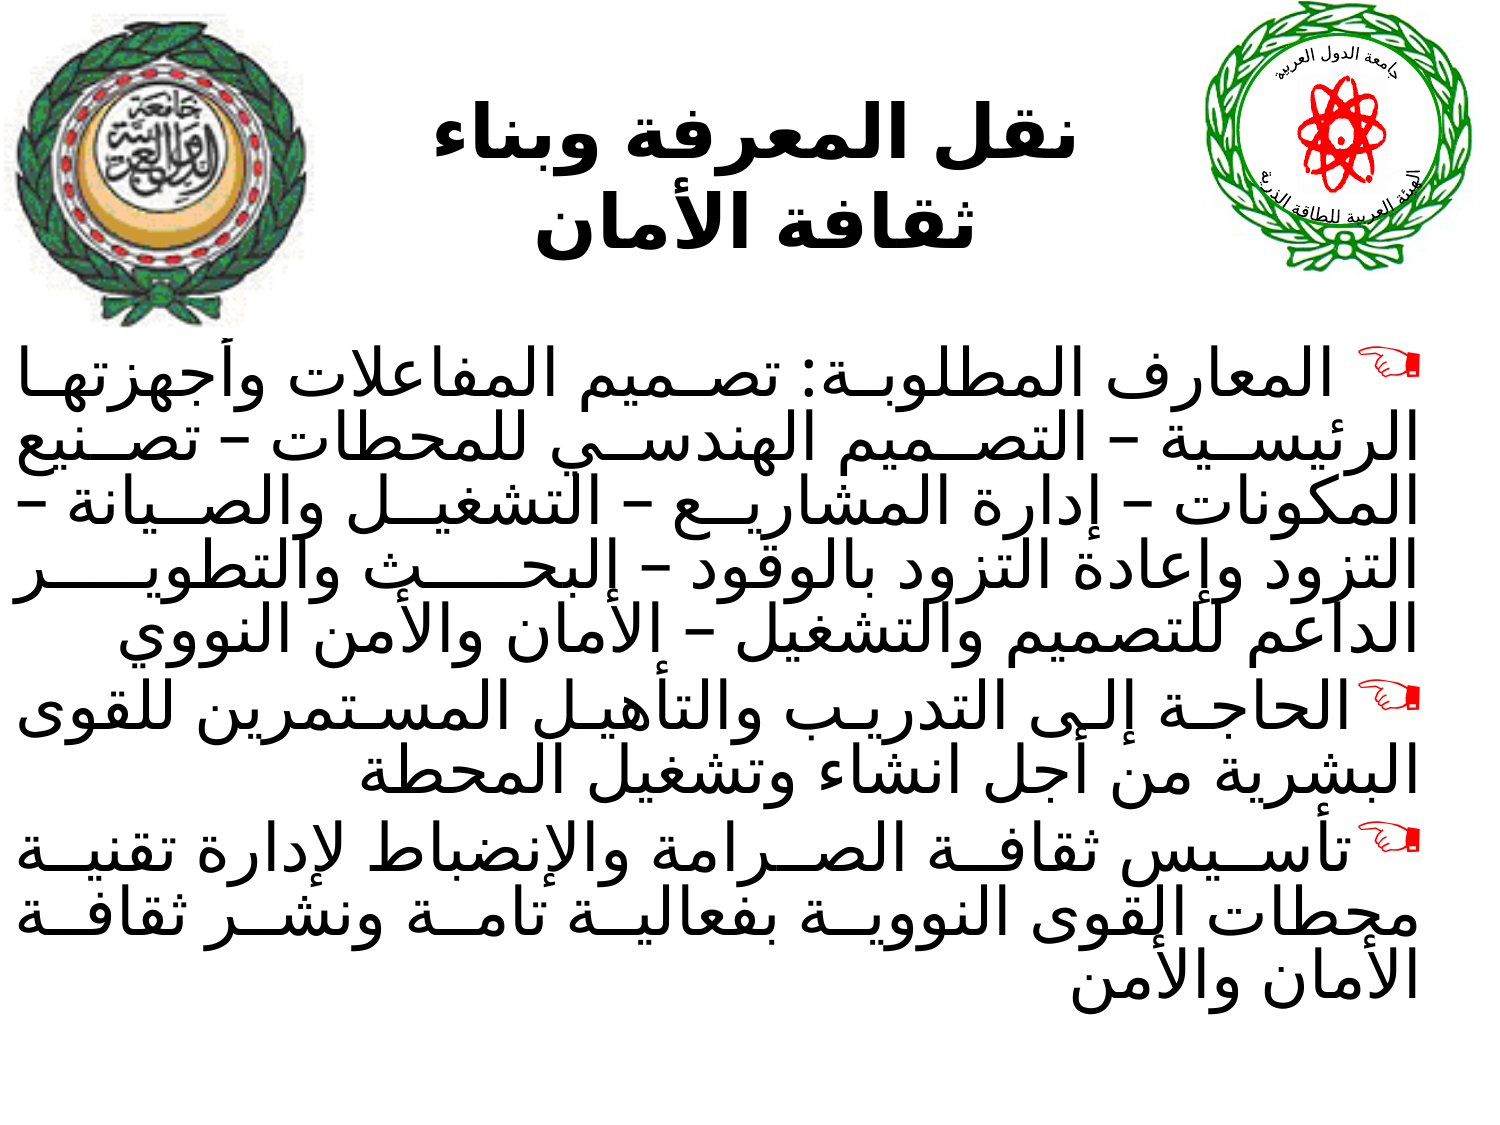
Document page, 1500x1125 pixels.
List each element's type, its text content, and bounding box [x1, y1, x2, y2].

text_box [1199, 0, 1476, 276]
subtitle المعارف المطلوبة: تصميم المفاعلات وأجهزتها الرئيسية – التصميم الهندسي للمحطات – تصنيع المكونات – إدارة المشاريع – التشغيل والصيانة – التزود وإعادة التزود بالوقود – البحث والتطوير الداعم للتصميم والتشغيل – الأمان والأمن النووي الحاجة إلى التدريب والتأهيل المستمرين للقوى البشرية من أجل انشاء وتشغيل المحطة تأسيس ثقافة الصرامة والإنضباط لإدارة تقنية محطات القوى النووية بفعالية تامة ونشر ثقافة الأمان والأمن [0, 337, 1438, 1038]
picture [0, 12, 338, 338]
title نقل المعرفة وبناء ثقافة الأمان [341, 76, 1194, 226]
